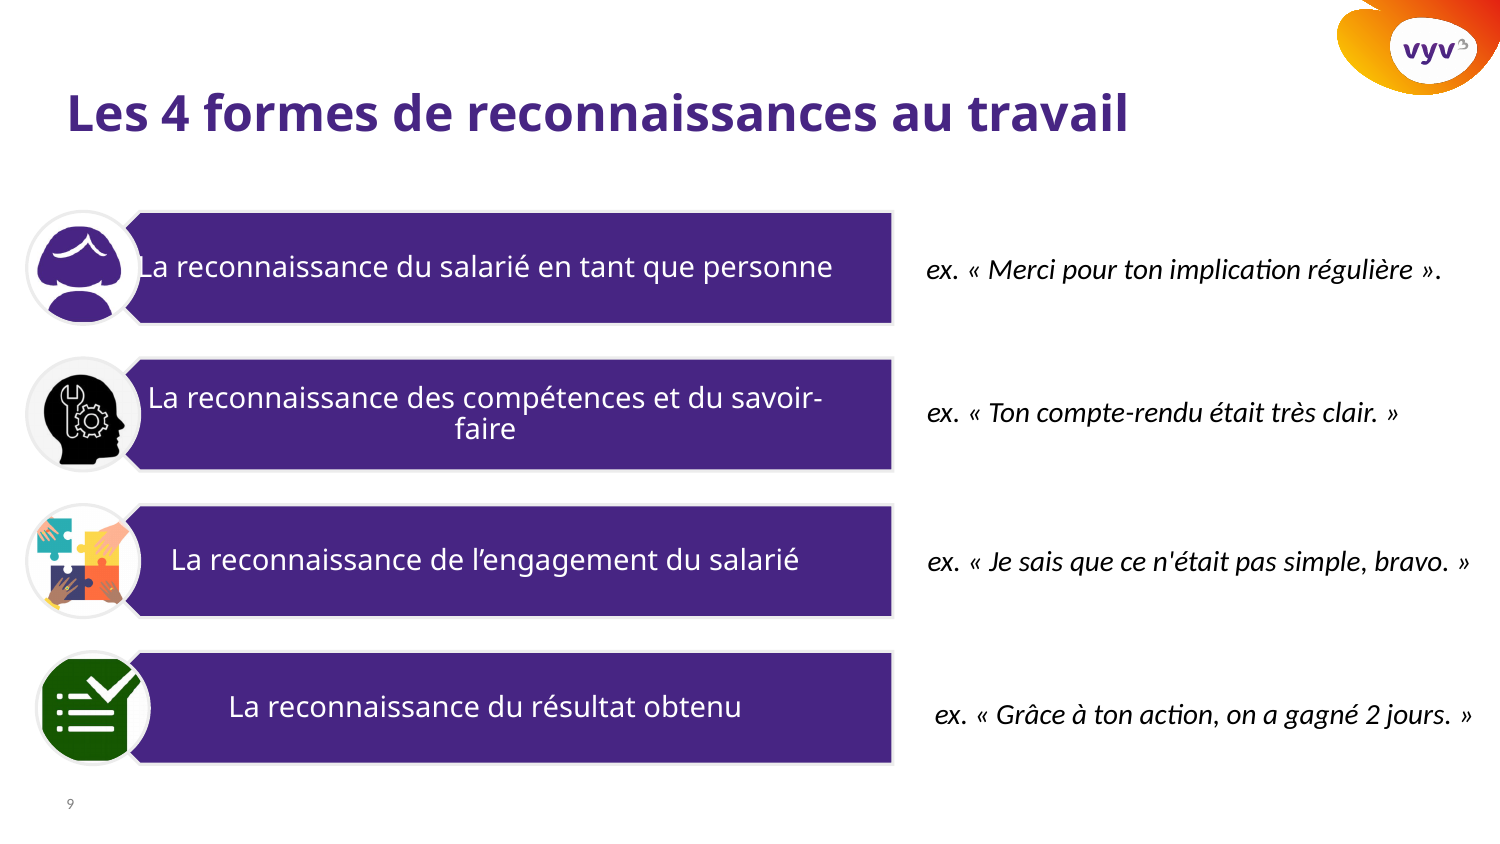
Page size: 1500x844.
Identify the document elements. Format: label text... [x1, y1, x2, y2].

title Les 4 formes de reconnaissances au travail [66, 44, 1434, 191]
text_box ex. « Ton compte-rendu était très clair. » [1070, 385, 1416, 436]
slide_number 9 [66, 797, 155, 814]
picture [1385, 14, 1482, 87]
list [0, 210, 1070, 766]
text_box ex. « Je sais que ce n'était pas simple, bravo. » [1070, 535, 1487, 585]
text_box ex. « Grâce à ton action, on a gagné 2 jours. » [1070, 688, 1490, 738]
text_box ex. « Merci pour ton implication régulière ». [1070, 242, 1458, 293]
